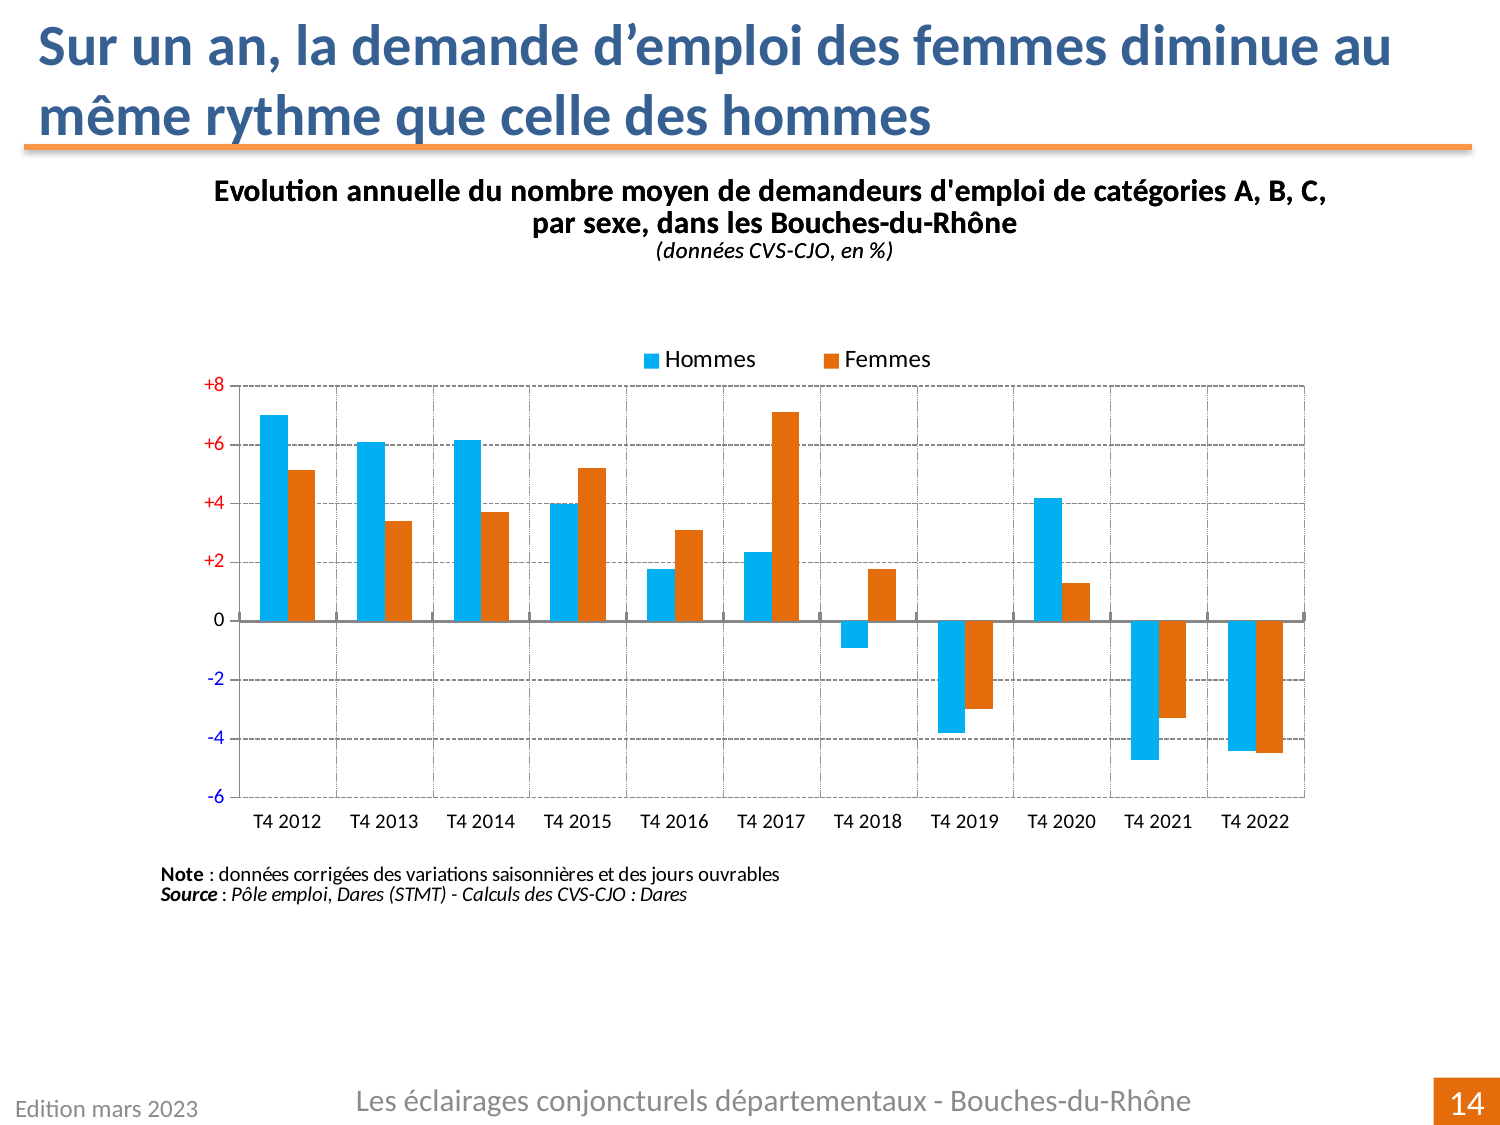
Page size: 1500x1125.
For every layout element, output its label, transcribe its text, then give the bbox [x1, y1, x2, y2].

slide_number 14 [1433, 1077, 1500, 1125]
text_box Sur un an, la demande d’emploi des femmes diminue au même rythme que celle des hommes [24, 0, 1500, 155]
chart [134, 170, 1366, 955]
slide_number Edition mars 2023 [0, 1077, 350, 1125]
footer Les éclairages conjoncturels départementaux - Bouches-du-Rhône [318, 1069, 1230, 1125]
